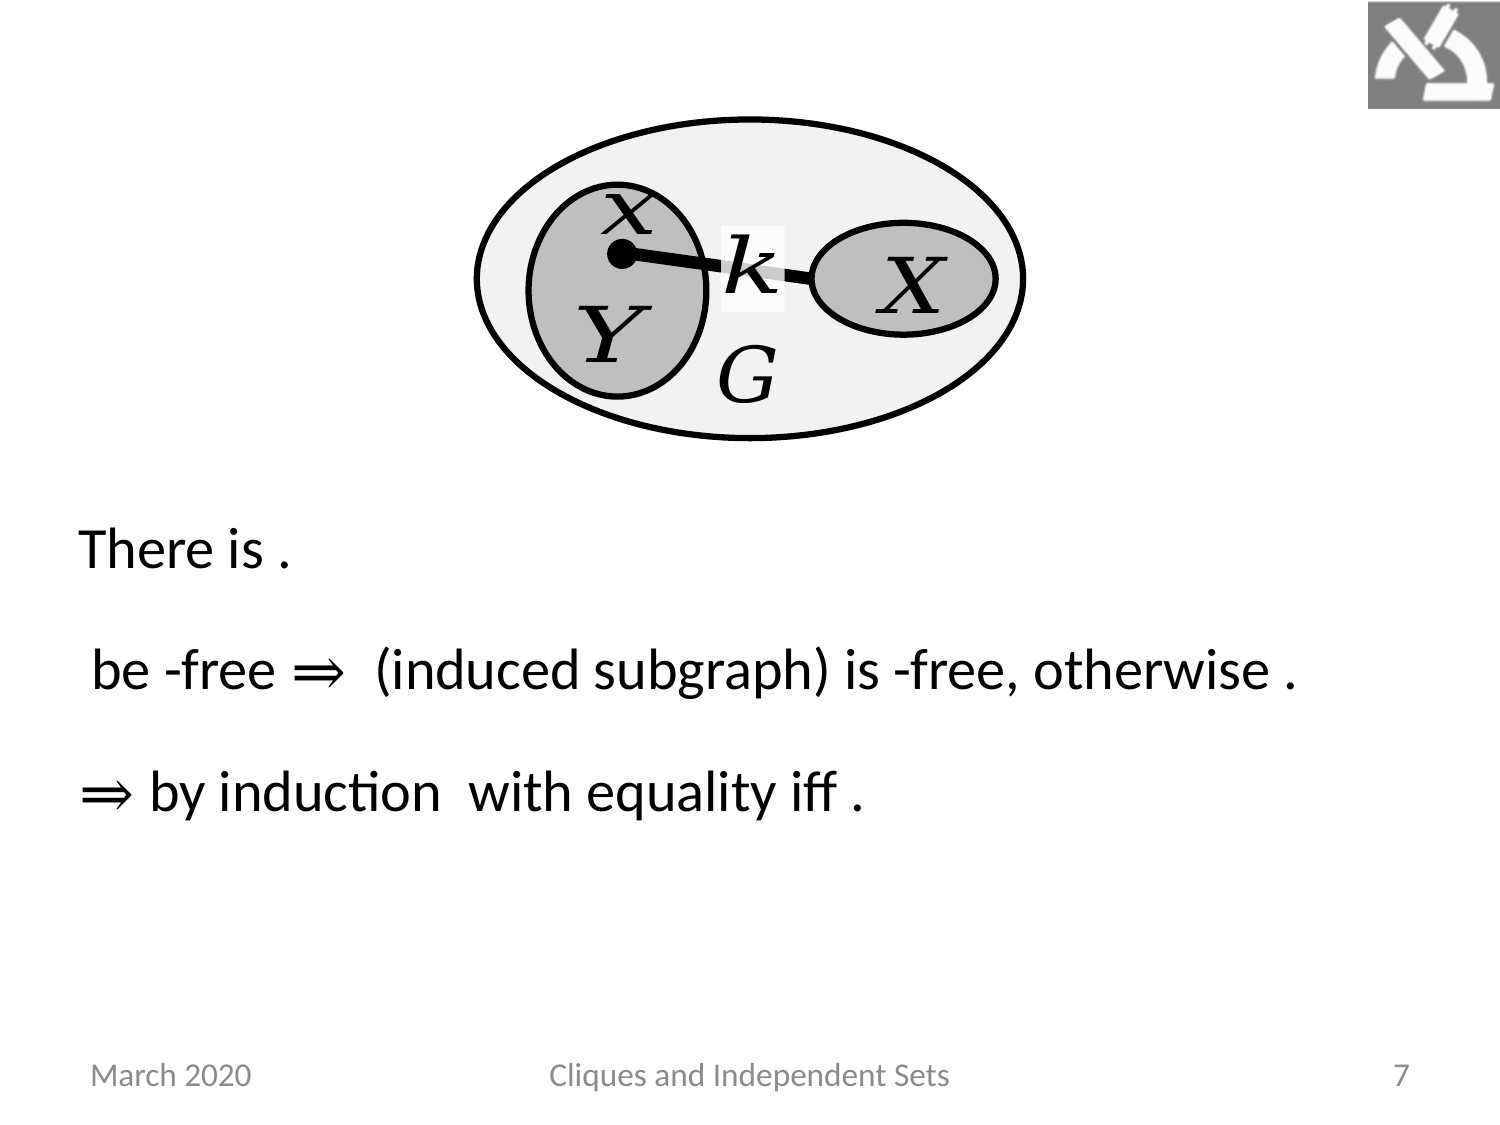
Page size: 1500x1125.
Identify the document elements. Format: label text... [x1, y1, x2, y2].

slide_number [75, 1042, 425, 1103]
footer Cliques and Independent Sets [512, 1042, 988, 1103]
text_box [476, 119, 1024, 439]
slide_number 7 [1074, 1042, 1425, 1103]
picture [1368, 1, 1500, 109]
